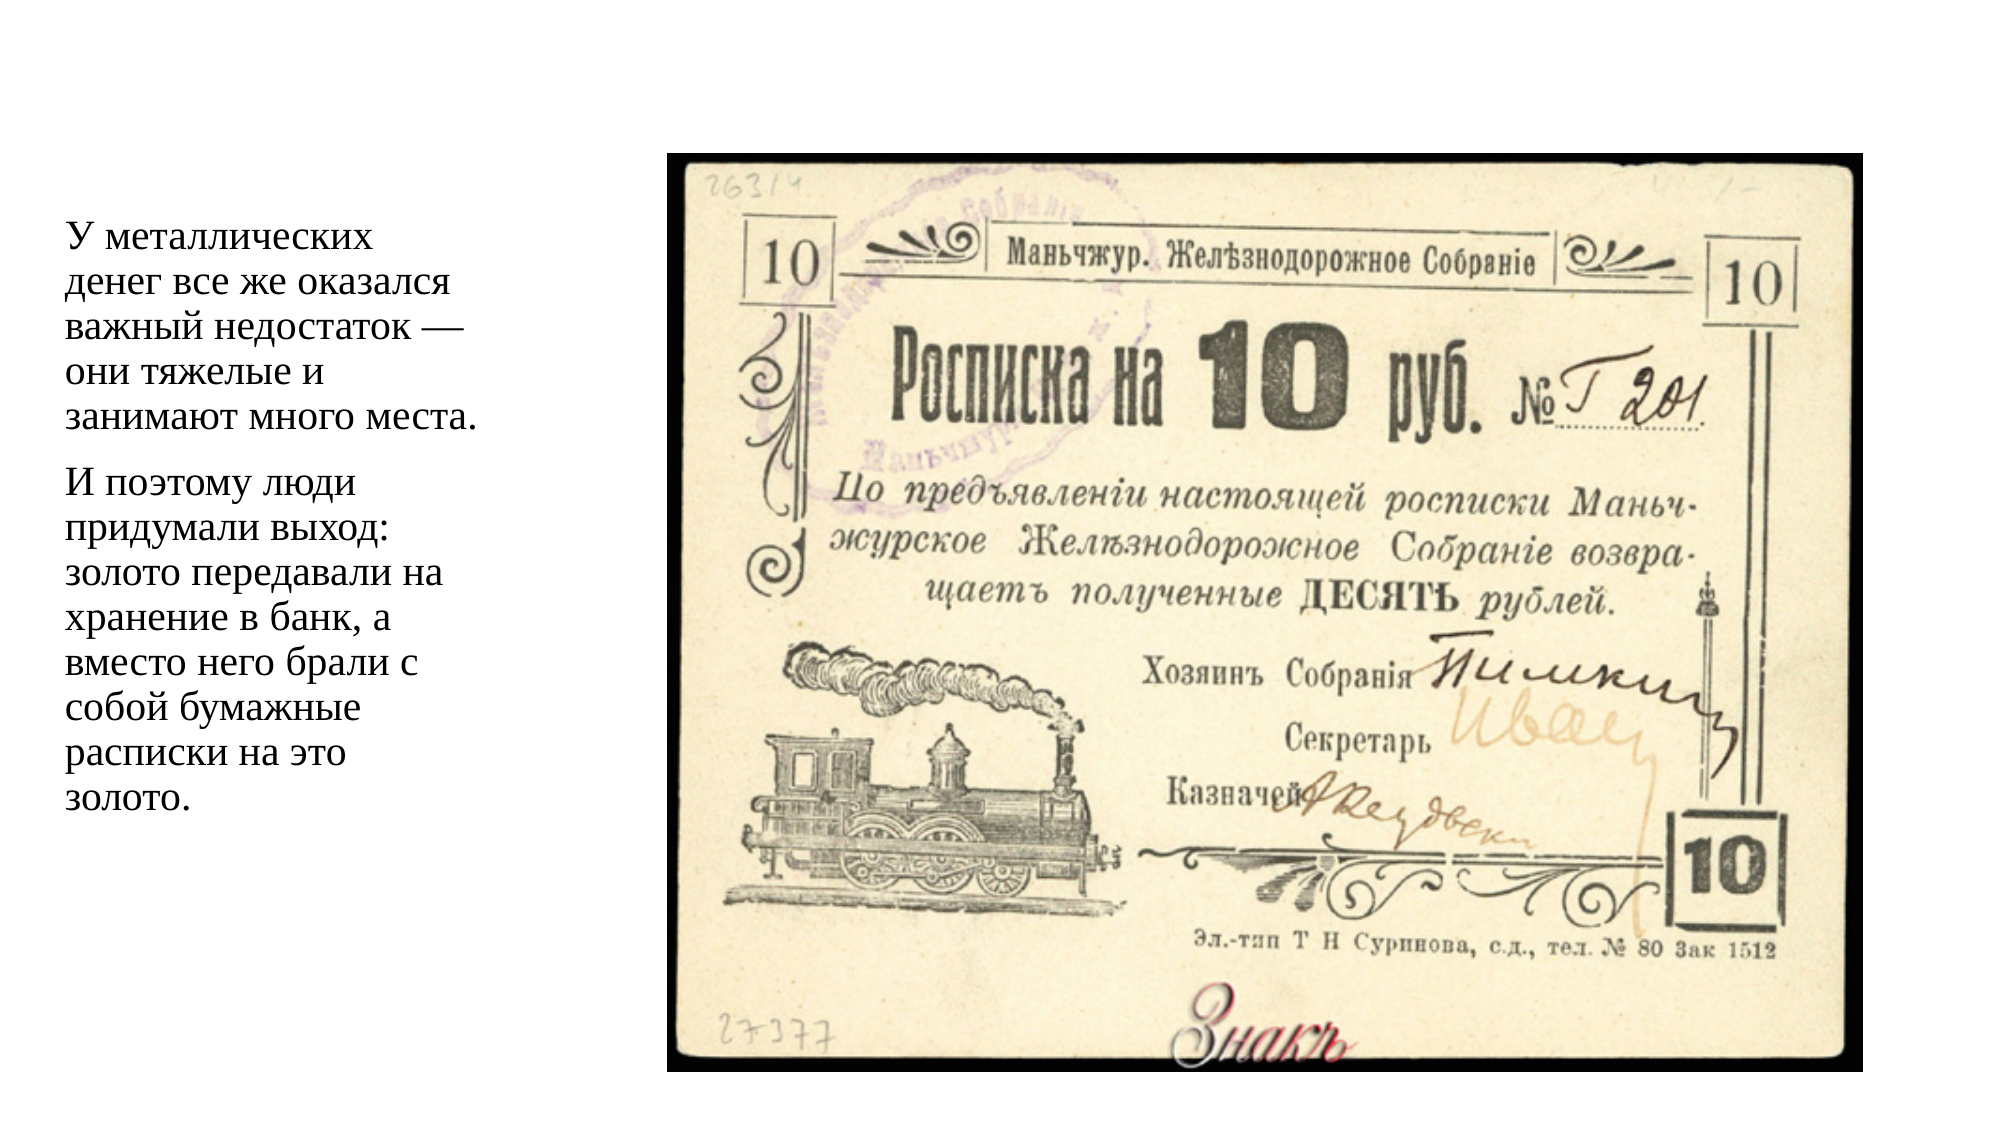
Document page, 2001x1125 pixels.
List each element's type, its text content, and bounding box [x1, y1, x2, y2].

picture [667, 153, 1863, 1072]
list У металлических денег все же оказался важный недостаток — они тяжелые и занимают много места. И поэтому люди придумали выход: золото передавали на хранение в банк, а вместо него брали с собой бумажные расписки на это золото. [49, 205, 497, 920]
